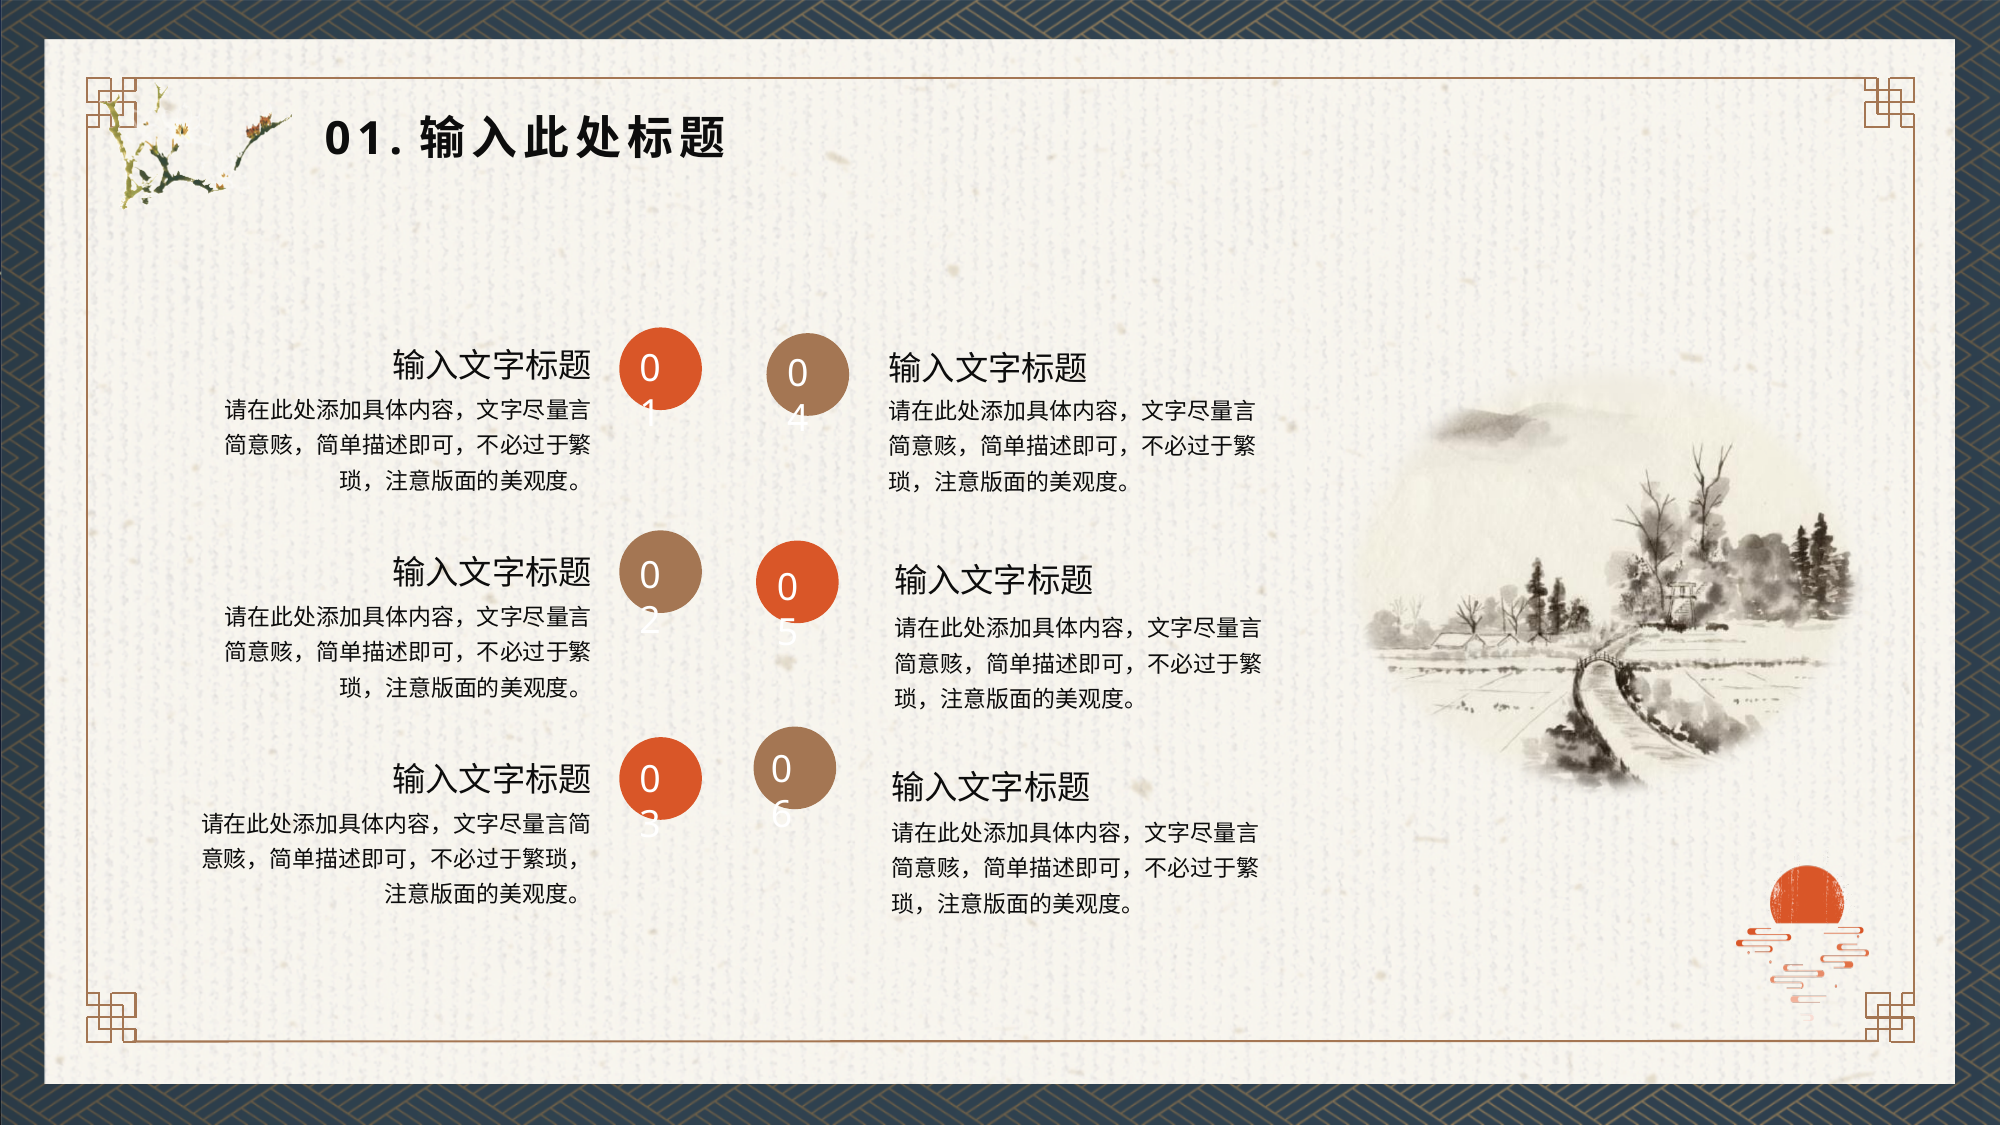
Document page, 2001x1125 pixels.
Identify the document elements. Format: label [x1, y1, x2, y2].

text_box [874, 339, 1274, 504]
text_box [876, 758, 1280, 926]
picture [2, 0, 2000, 1125]
text_box [879, 551, 1280, 721]
text_box [85, 77, 1916, 1043]
